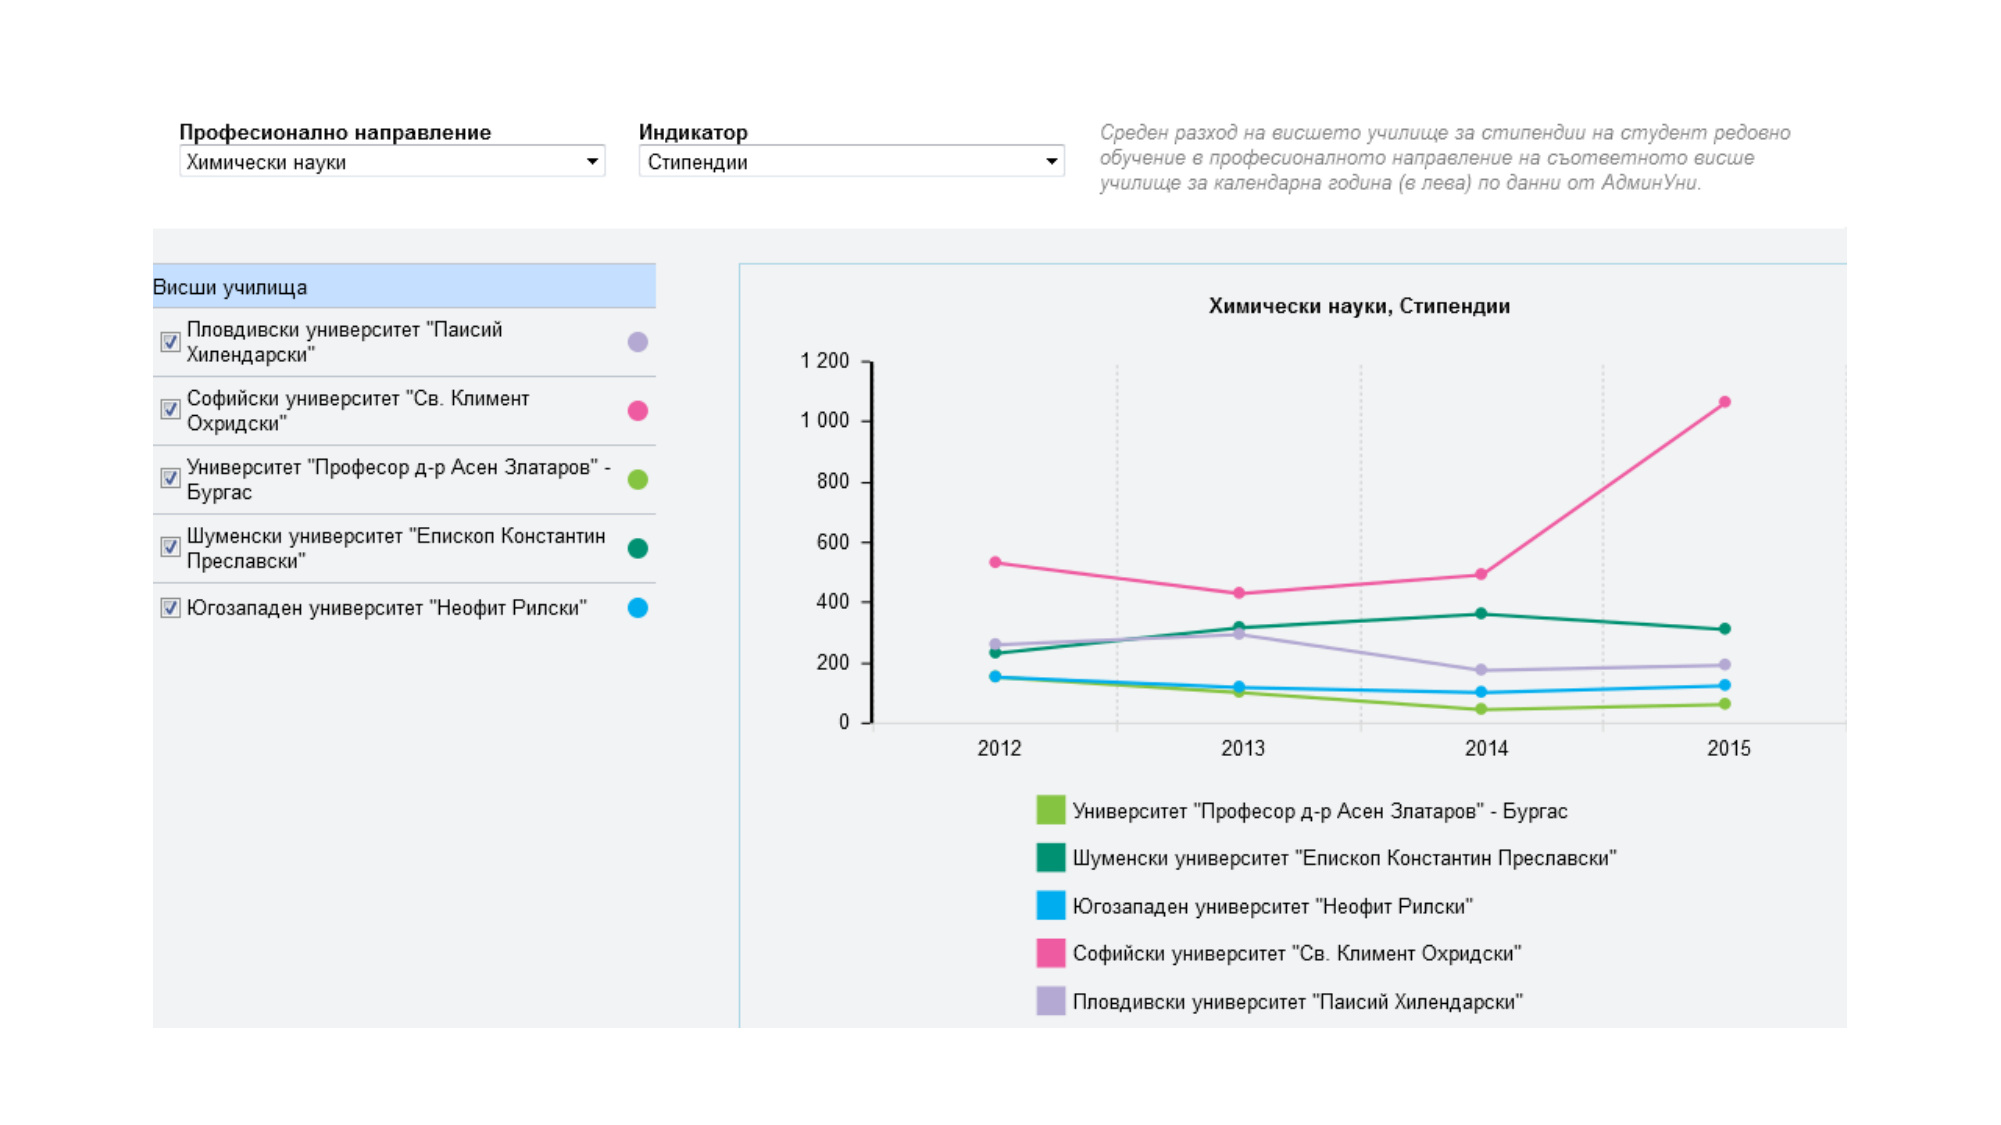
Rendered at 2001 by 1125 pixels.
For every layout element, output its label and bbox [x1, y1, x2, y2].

picture [153, 96, 1847, 1029]
